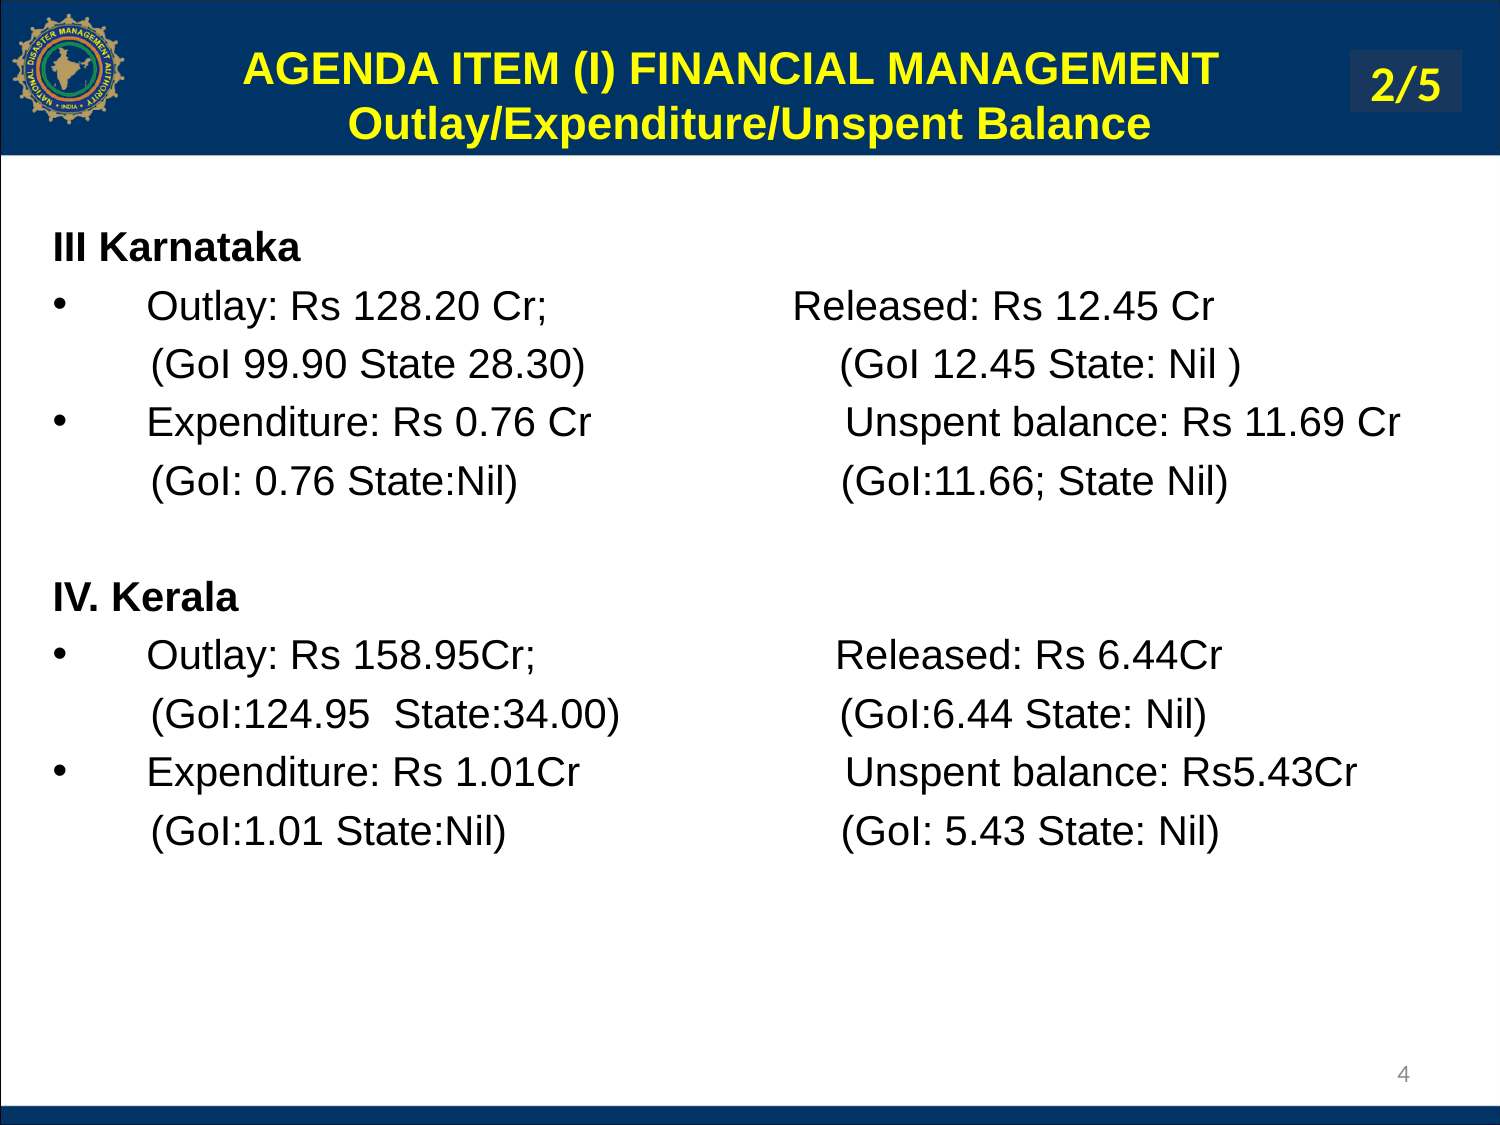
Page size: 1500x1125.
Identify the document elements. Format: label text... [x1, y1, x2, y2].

picture [0, 0, 1500, 1125]
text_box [12, 12, 126, 126]
list III Karnataka Outlay: Rs 128.20 Cr; Released: Rs 12.45 Cr (GoI 99.90 State 28.30) (GoI 12.45 State: Nil ) Expenditure: Rs 0.76 Cr Unspent balance: Rs 11.69 Cr (GoI: 0.76 State:Nil) (GoI:11.66; State Nil) IV. Kerala Outlay: Rs 158.95Cr; Released: Rs 6.44Cr (GoI:124.95 State:34.00) (GoI:6.44 State: Nil) Expenditure: Rs 1.01Cr Unspent balance: Rs5.43Cr (GoI:1.01 State:Nil) (GoI: 5.43 State: Nil) [37, 212, 1426, 1006]
slide_number 4 [1074, 1042, 1425, 1103]
text_box 2/5 [1348, 48, 1465, 114]
title AGENDA ITEM (I) FINANCIAL MANAGEMENT Outlay/Expenditure/Unspent Balance [74, 0, 1426, 188]
